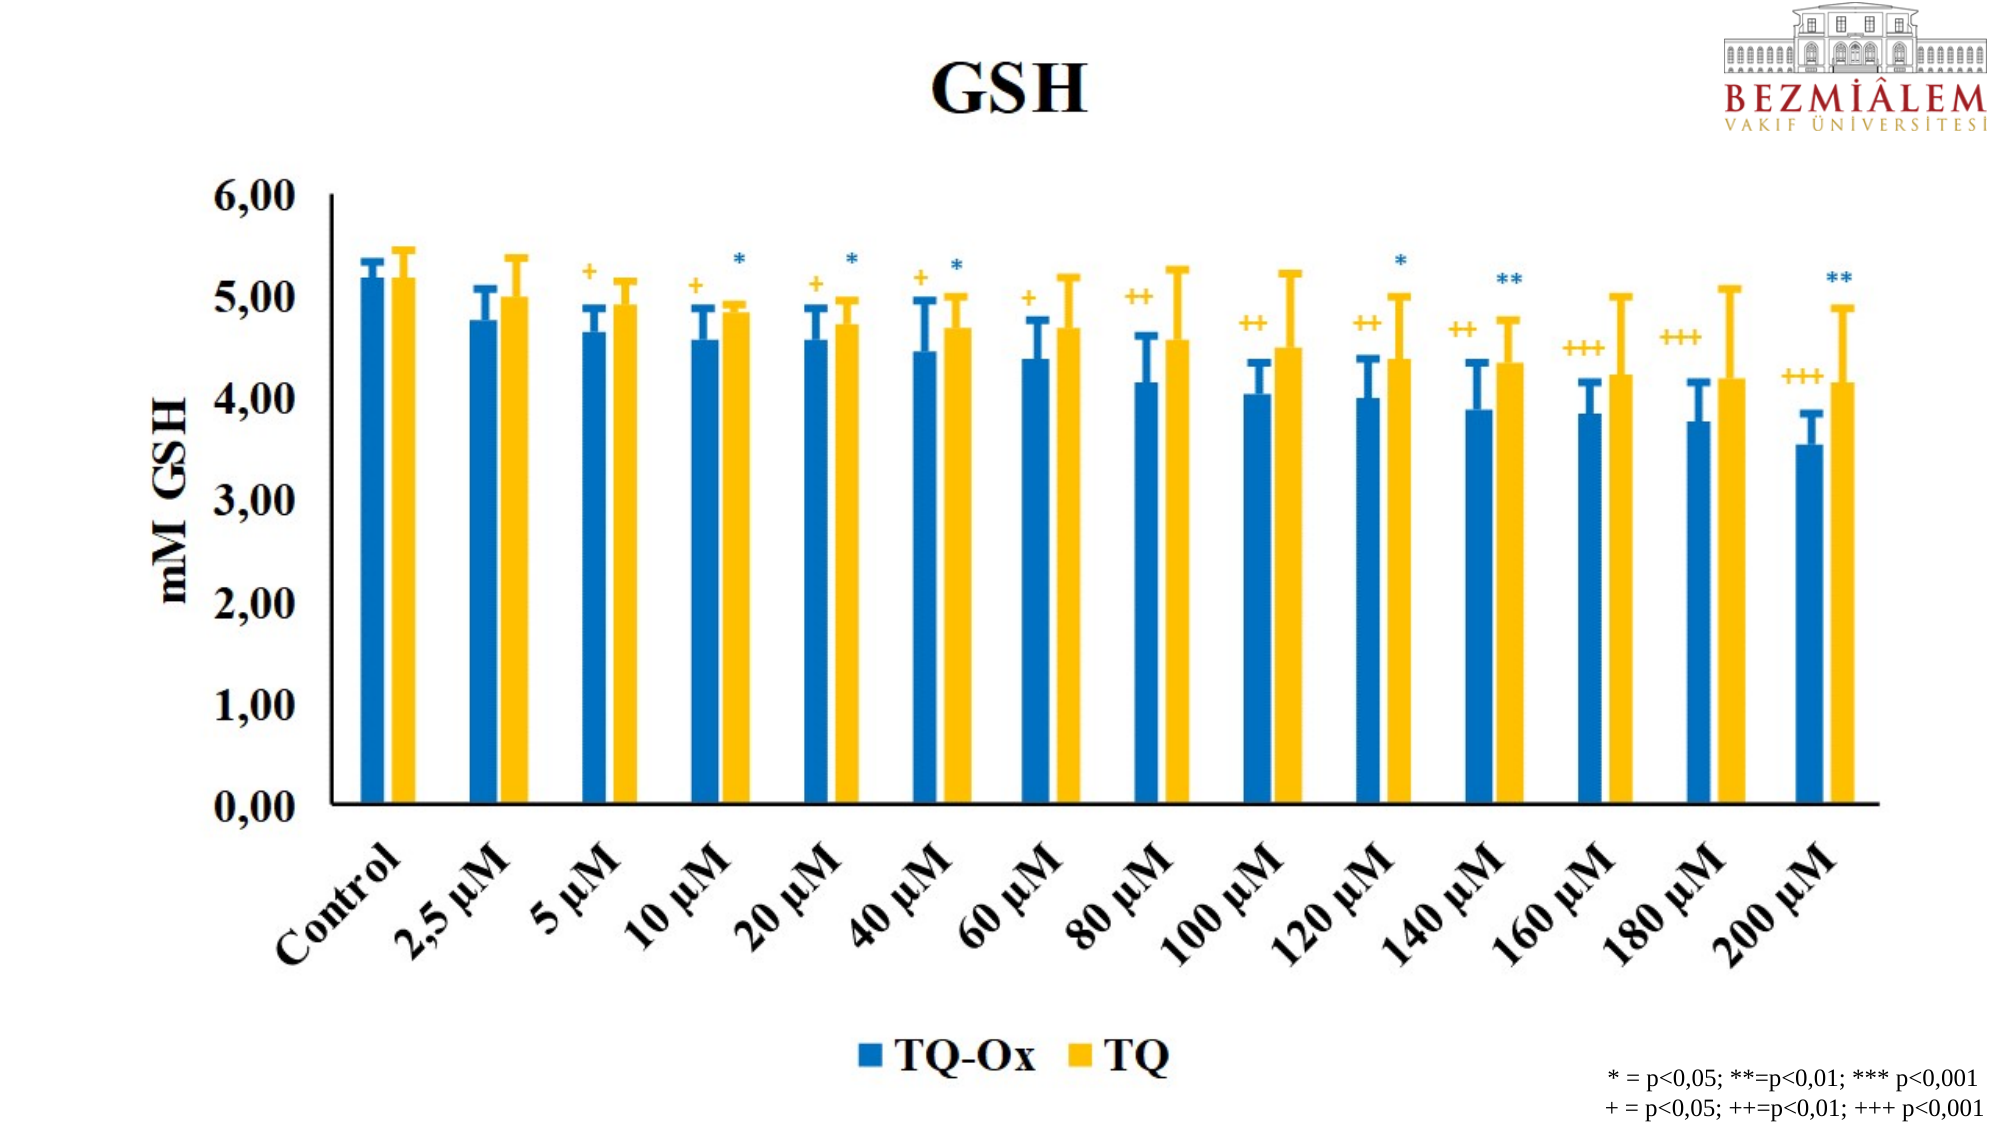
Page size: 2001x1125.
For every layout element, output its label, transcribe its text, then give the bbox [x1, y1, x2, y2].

picture [76, 2, 1987, 1113]
text_box * = p<0,05; **=p<0,01; *** p<0,001 + = p<0,05; ++=p<0,01; +++ p<0,001 [1578, 1054, 2000, 1125]
